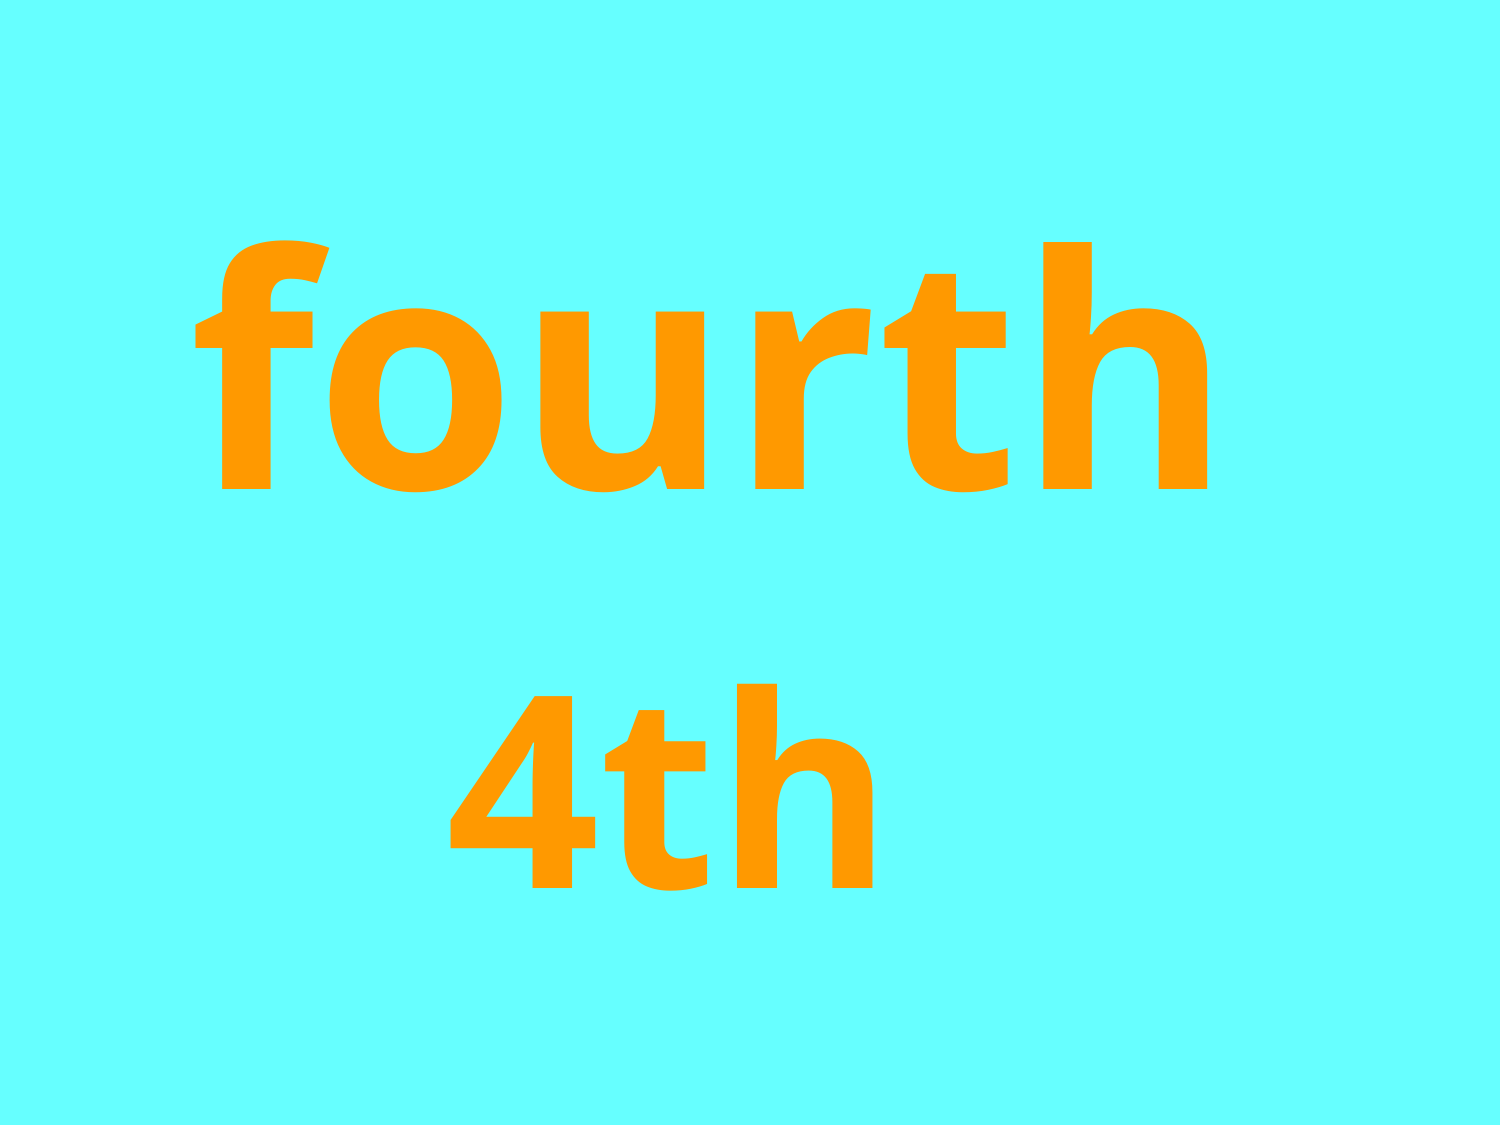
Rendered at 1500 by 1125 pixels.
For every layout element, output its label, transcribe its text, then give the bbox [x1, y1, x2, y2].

text_box 4th [431, 612, 1069, 950]
text_box fourth [174, 157, 1400, 562]
